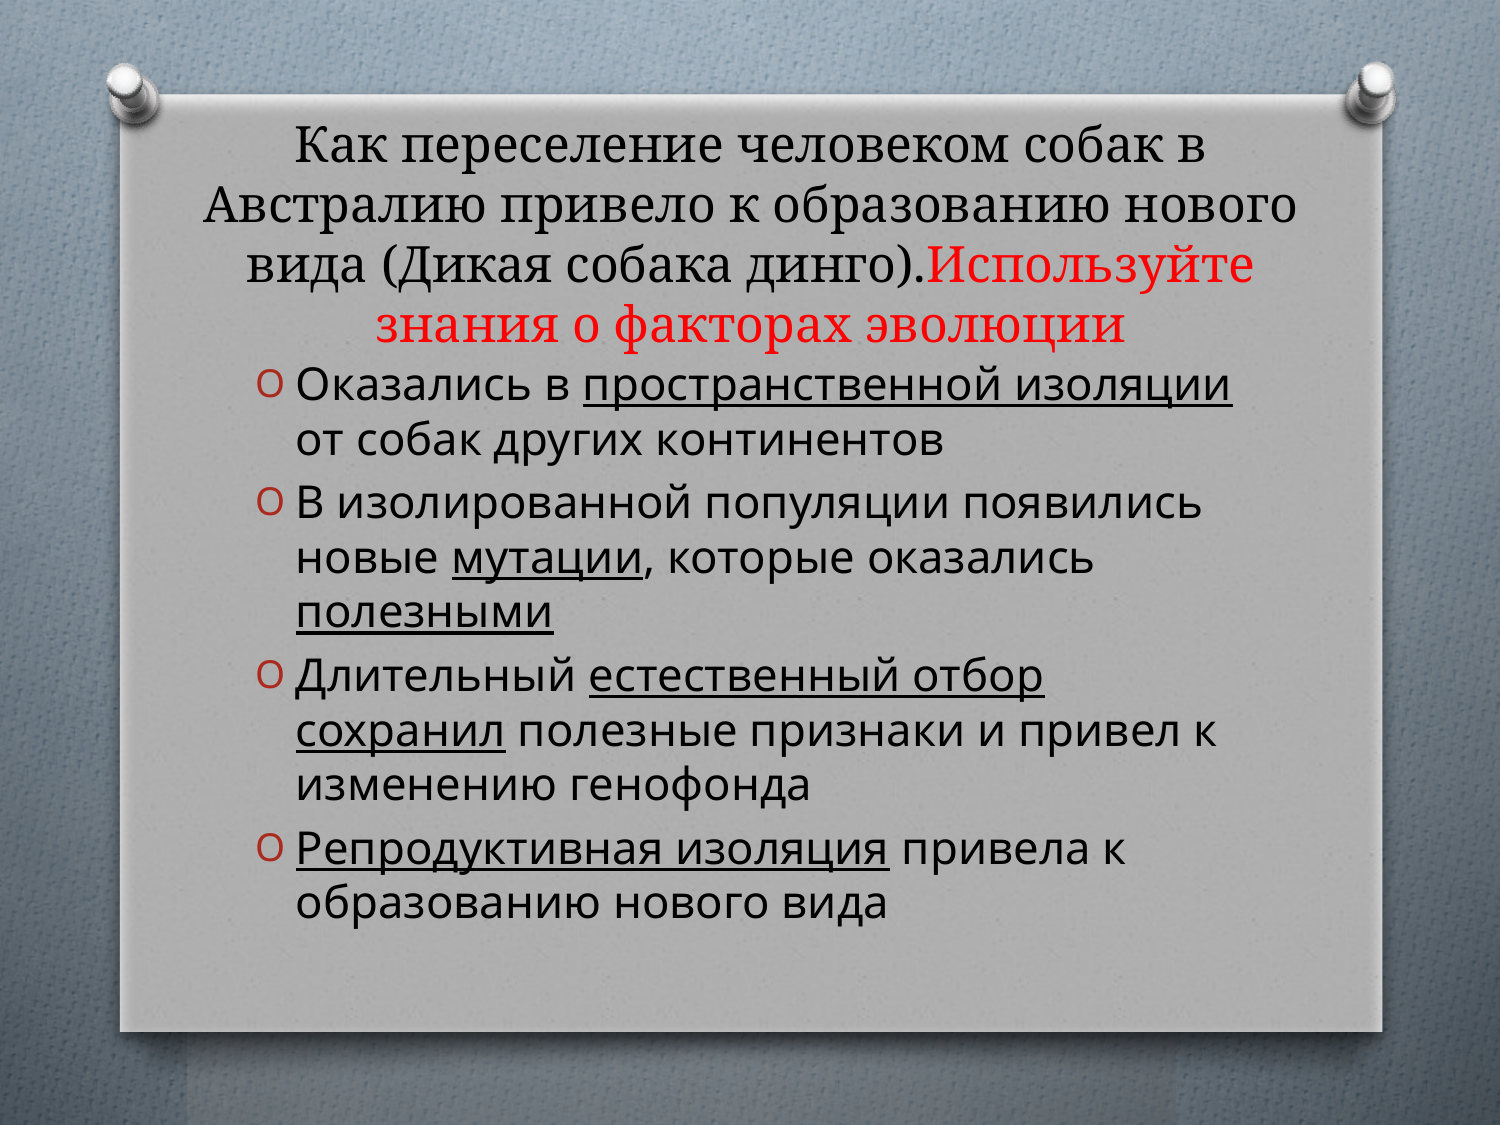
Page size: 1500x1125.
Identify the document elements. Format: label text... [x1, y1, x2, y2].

title Как переселение человеком собак в Австралию привело к образованию нового вида (Дикая собака динго).Используйте знания о факторах эволюции [179, 134, 1323, 332]
picture [75, 29, 198, 153]
picture [1317, 35, 1439, 156]
list Оказались в пространственной изоляции от собак других континентов В изолированной популяции появились новые мутации, которые оказались полезными Длительный естественный отбор сохранил полезные признаки и привел к изменению генофонда Репродуктивная изоляция привела к образованию нового вида [240, 347, 1257, 939]
